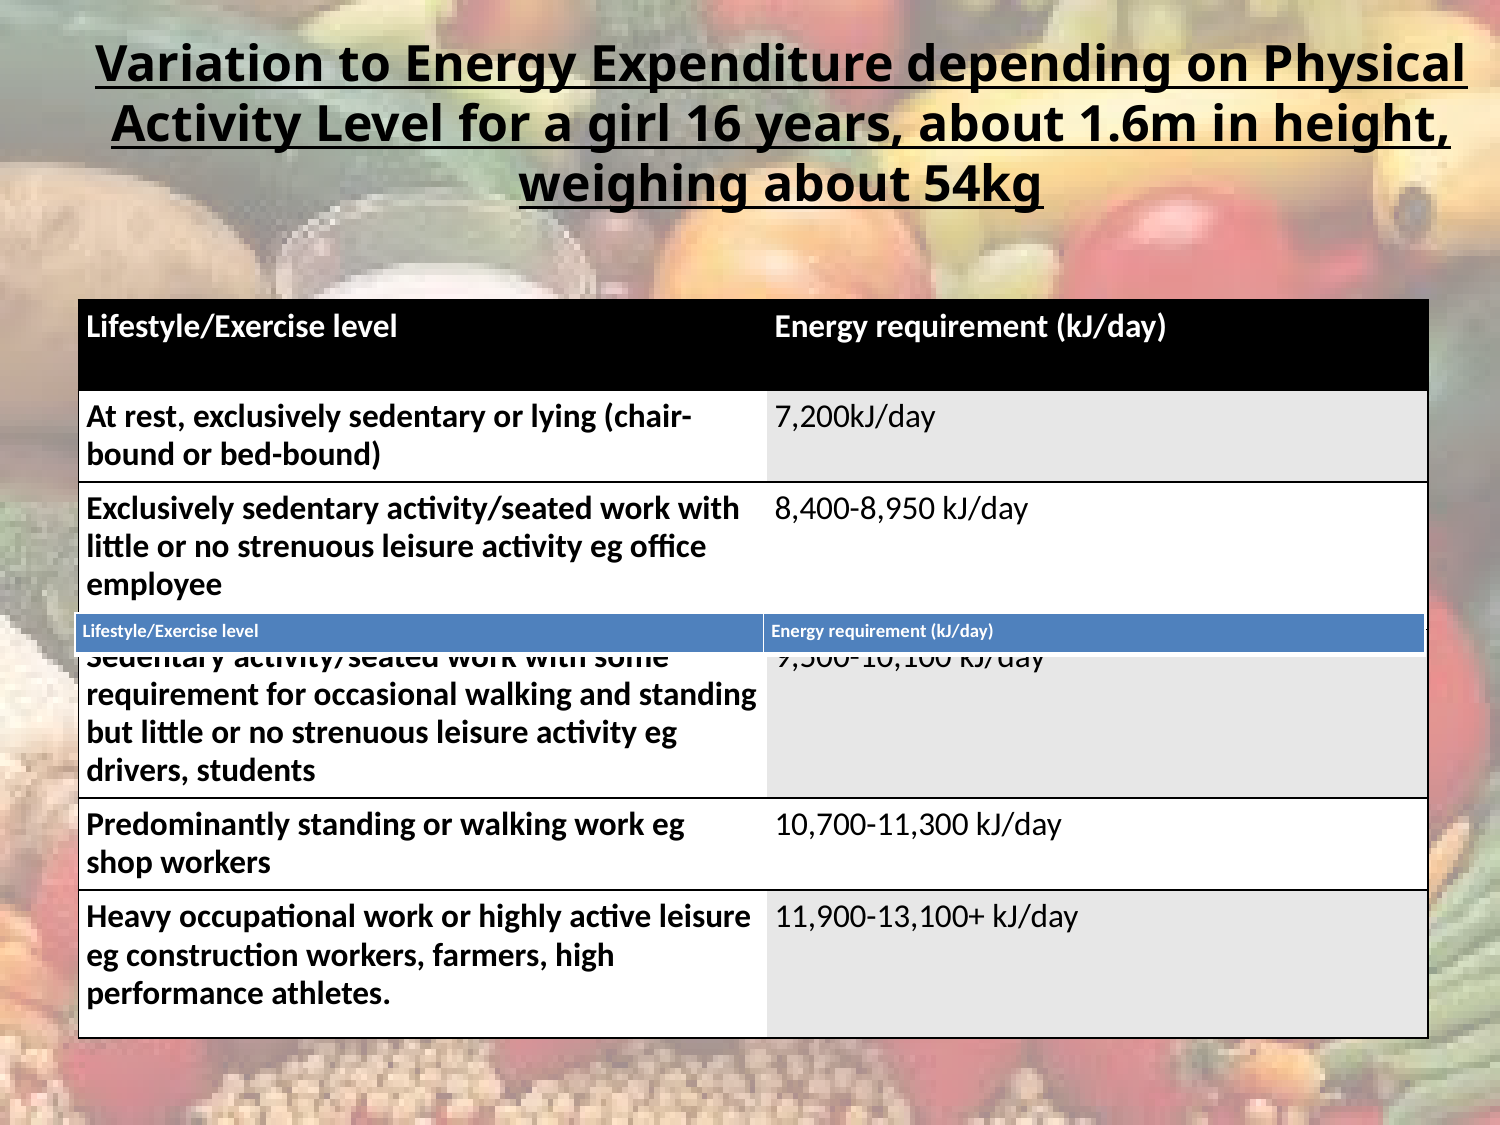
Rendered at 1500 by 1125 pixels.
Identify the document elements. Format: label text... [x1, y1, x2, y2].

table_cell 9,500-10,100 kJ/day [767, 630, 1427, 797]
text_box Variation to Energy Expenditure depending on Physical Activity Level for a girl 16 years, about 1.6m in height, weighing about 54kg [37, 11, 1500, 272]
table_header Energy requirement (kJ/day) [767, 301, 1427, 389]
table_cell 7,200kJ/day [767, 391, 1427, 481]
table_cell Exclusively sedentary activity/seated work with little or no strenuous leisure activity eg office employee [79, 483, 767, 612]
text_box [807, 453, 843, 537]
table_cell 8,400-8,950 kJ/day [767, 483, 1427, 629]
table_cell At rest, exclusively sedentary or lying (chair-bound or bed-bound) [79, 391, 767, 481]
table_header Lifestyle/Exercise level [76, 614, 763, 652]
table_header Energy requirement (kJ/day) [764, 614, 1424, 652]
table_cell Heavy occupational work or highly active leisure eg construction workers, farmers, high performance athletes. [79, 891, 767, 1037]
table_cell 10,700-11,300 kJ/day [767, 799, 1427, 889]
table_cell Predominantly standing or walking work eg shop workers [79, 799, 767, 889]
table_header Lifestyle/Exercise level [79, 301, 767, 389]
table_cell 11,900-13,100+ kJ/day [767, 891, 1427, 1037]
table_cell Sedentary activity/seated work with some requirement for occasional walking and standing but little or no strenuous leisure activity eg drivers, students [79, 657, 767, 797]
